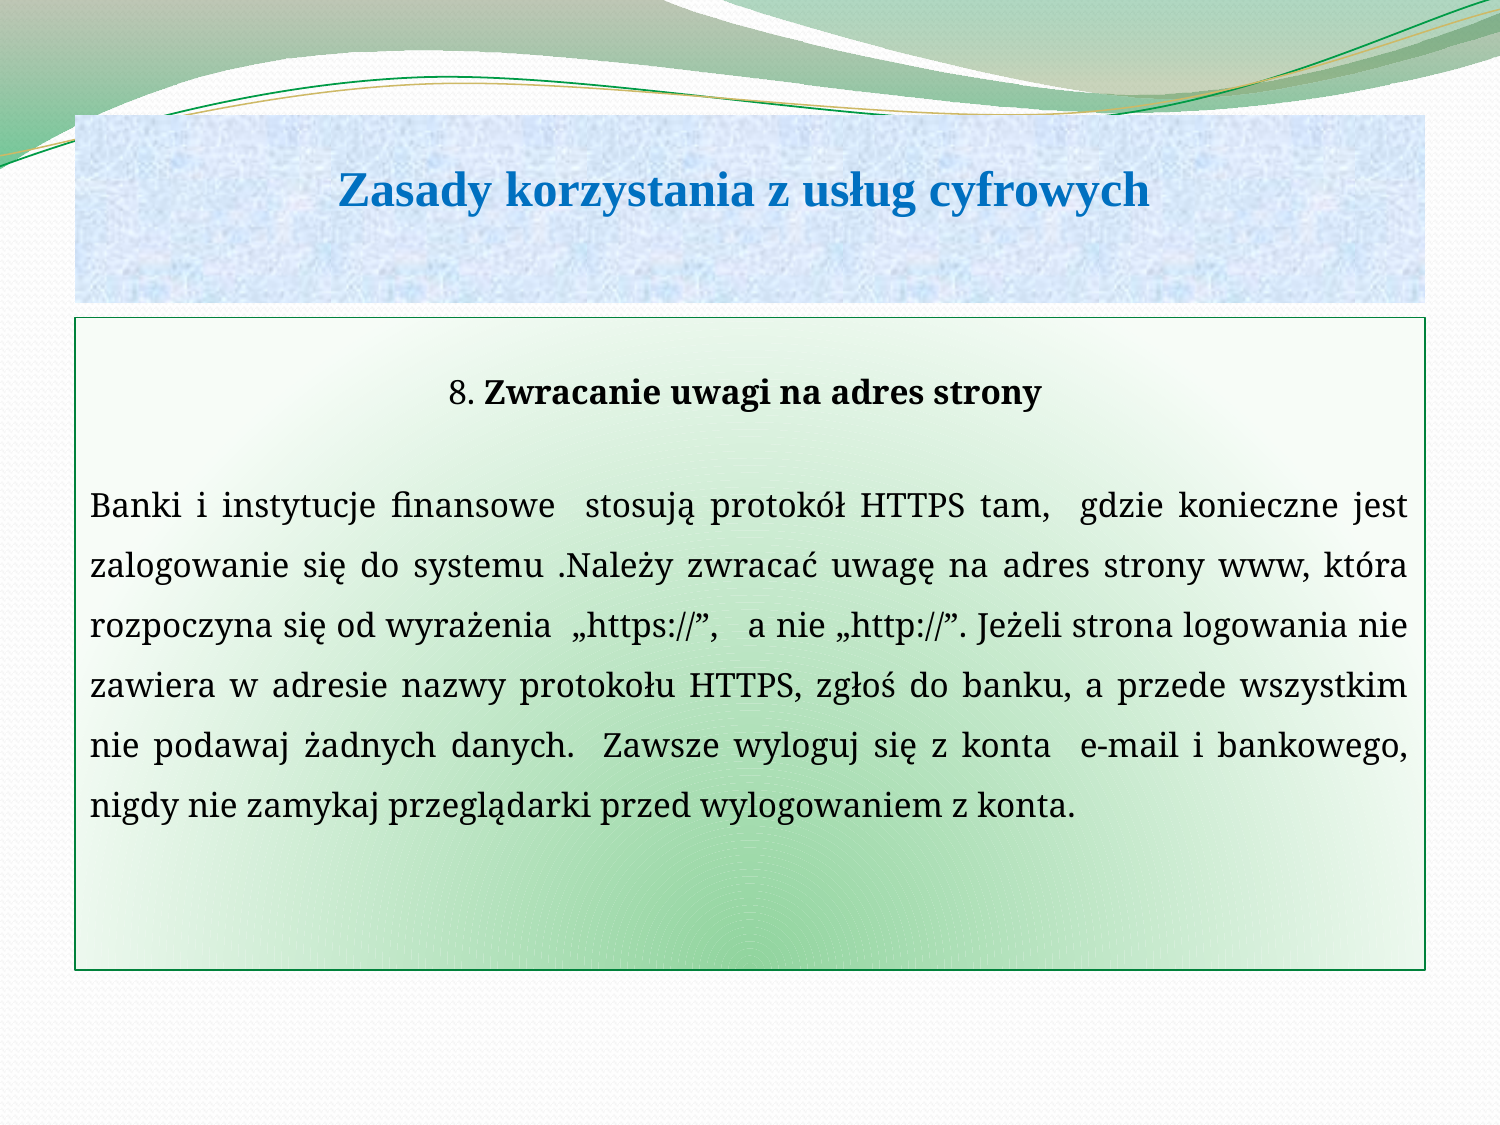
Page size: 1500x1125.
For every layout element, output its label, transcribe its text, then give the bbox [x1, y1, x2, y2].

list 8. Zwracanie uwagi na adres strony Banki i instytucje finansowe stosują protokół HTTPS tam, gdzie konieczne jest zalogowanie się do systemu .Należy zwracać uwagę na adres strony www, która rozpoczyna się od wyrażenia „https://”, a nie „http://”. Jeżeli strona logowania nie zawiera w adresie nazwy protokołu HTTPS, zgłoś do banku, a przede wszystkim nie podawaj żadnych danych. Zawsze wyloguj się z konta e-mail i bankowego, nigdy nie zamykaj przeglądarki przed wylogowaniem z konta. [74, 317, 1426, 971]
title Zasady korzystania z usług cyfrowych [75, 115, 1425, 303]
